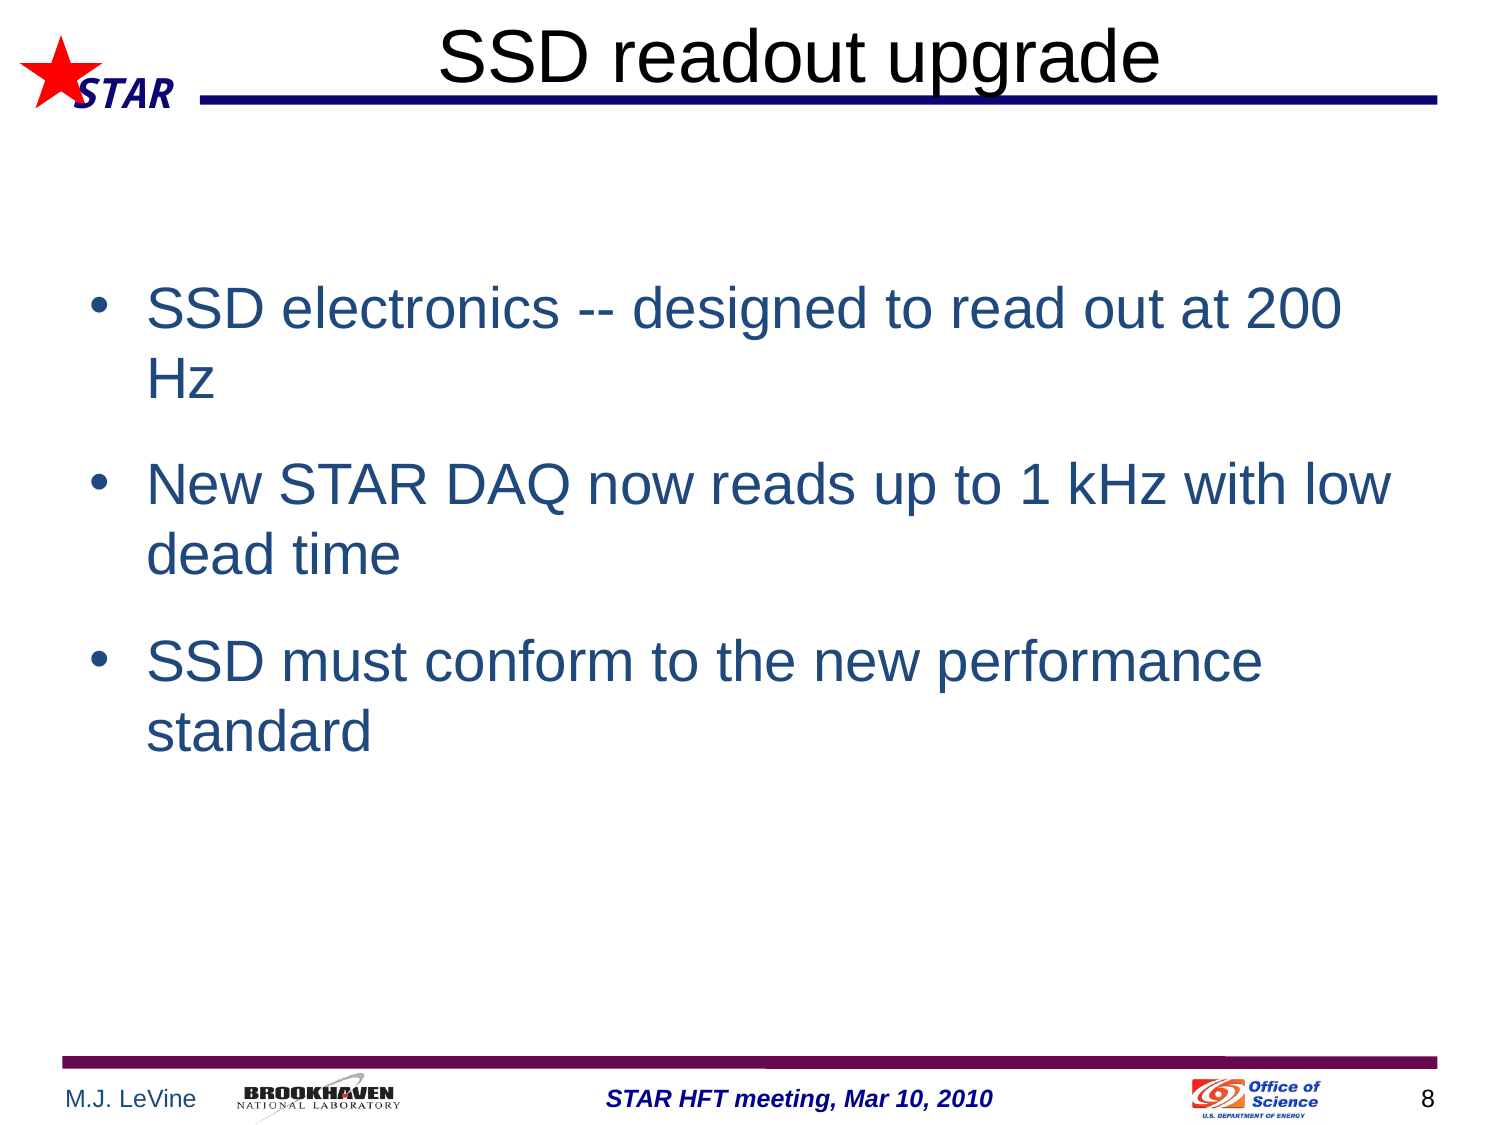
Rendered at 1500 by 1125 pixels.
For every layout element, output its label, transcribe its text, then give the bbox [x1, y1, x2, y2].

picture [237, 1070, 400, 1125]
title SSD readout upgrade [174, 12, 1425, 93]
list SSD electronics -- designed to read out at 200 Hz New STAR DAQ now reads up to 1 kHz with low dead time SSD must conform to the new performance standard [75, 262, 1425, 1005]
picture [1187, 1071, 1325, 1125]
